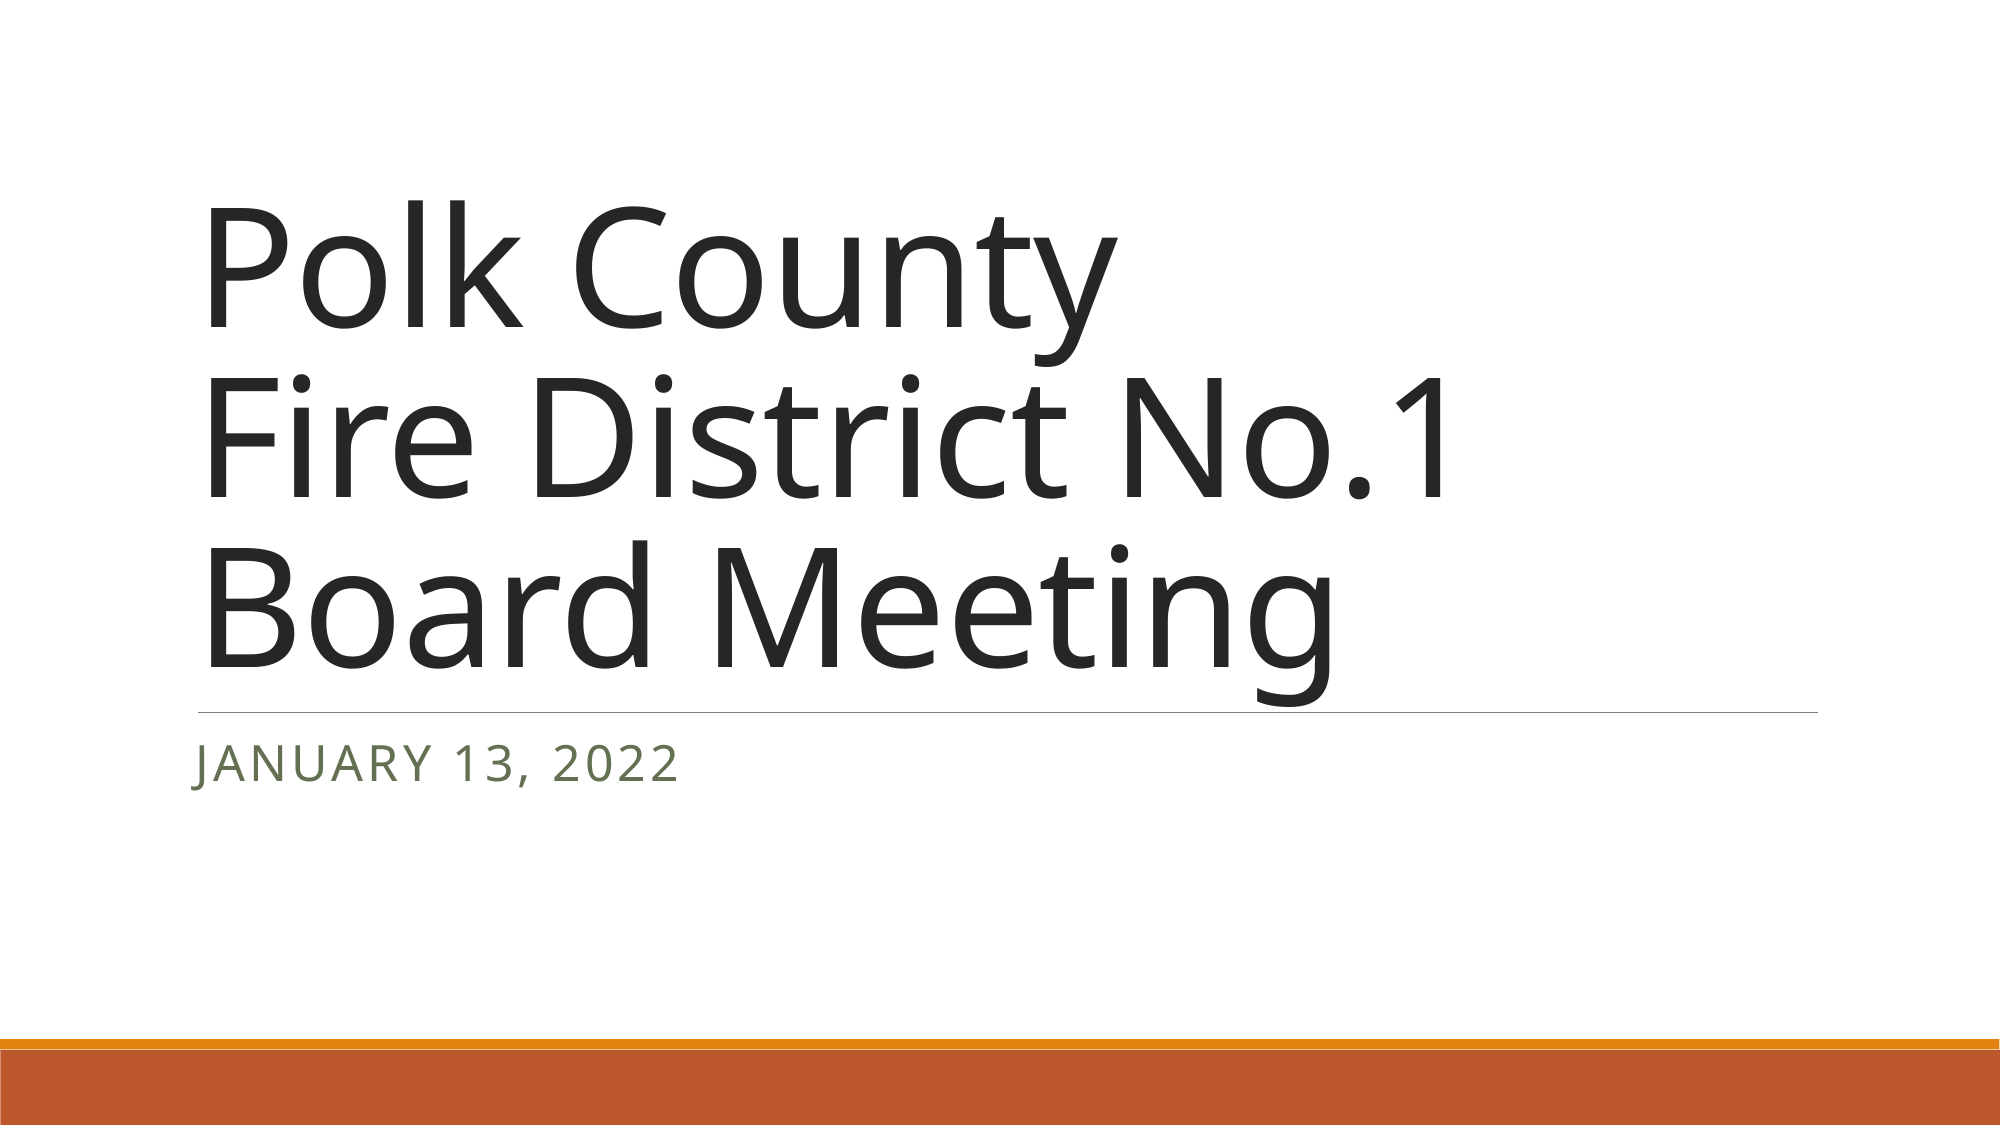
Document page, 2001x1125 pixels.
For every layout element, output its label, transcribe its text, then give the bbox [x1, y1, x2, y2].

subtitle January 13, 2022 [180, 730, 1831, 919]
title Polk County Fire District No.1 Board Meeting [180, 124, 1830, 710]
